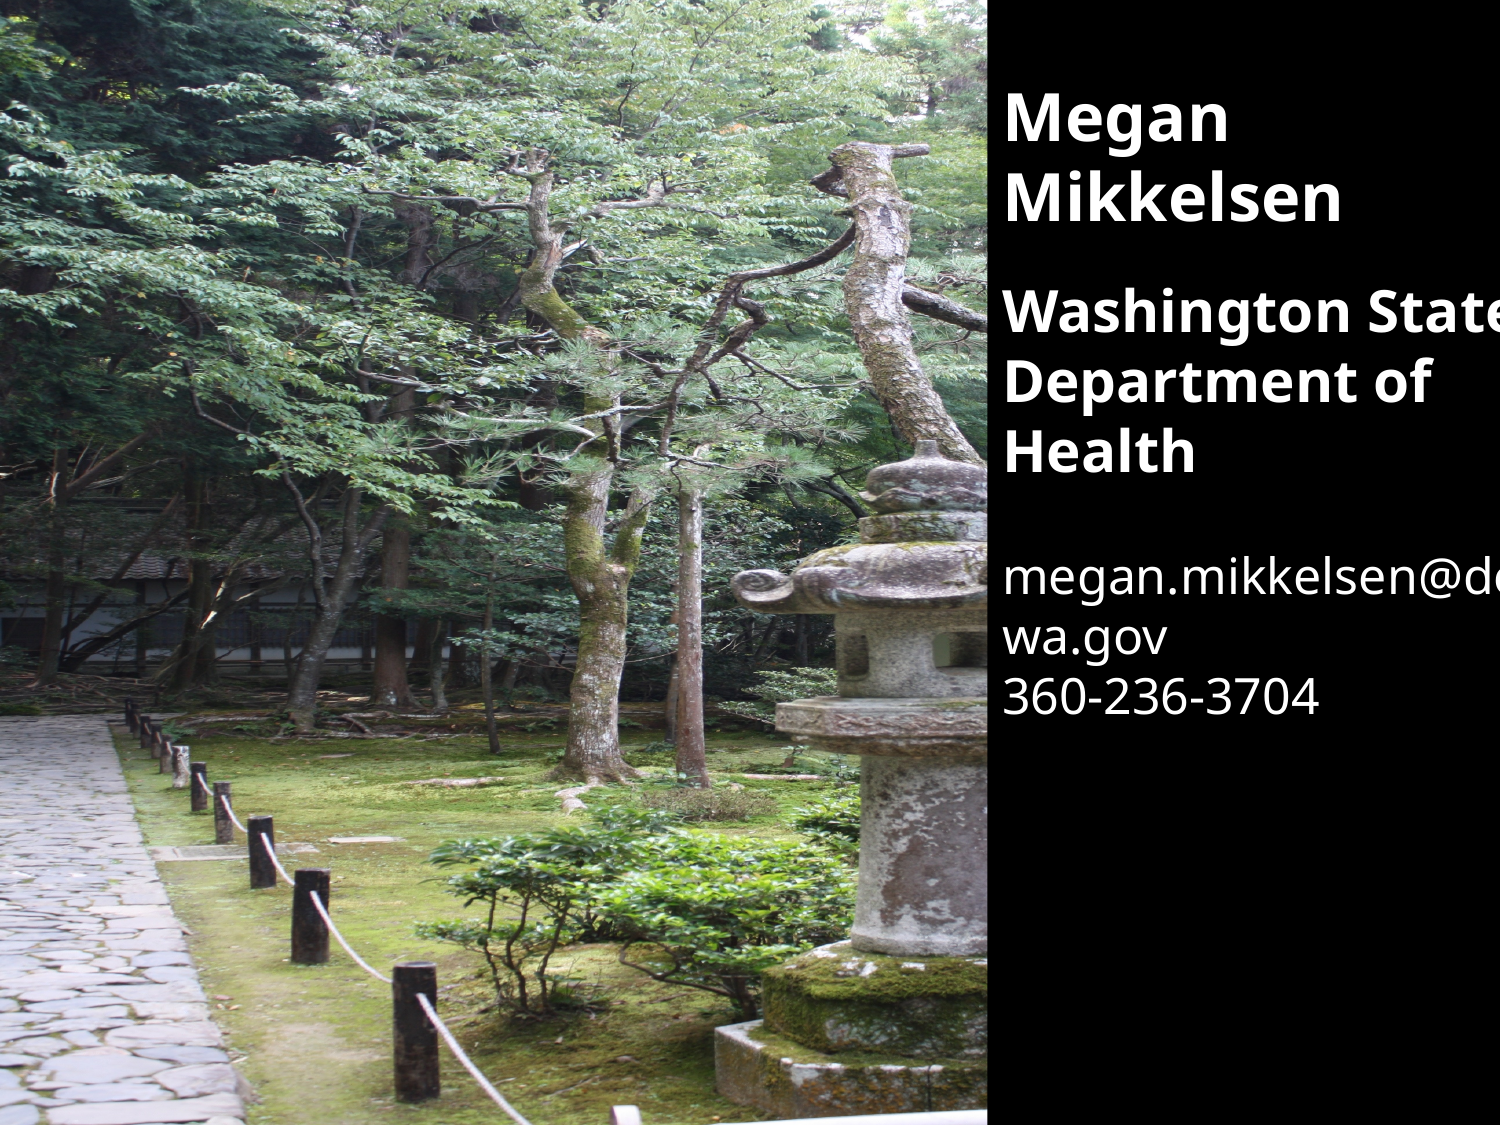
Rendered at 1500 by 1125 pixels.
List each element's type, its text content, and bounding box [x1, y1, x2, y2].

text_box Megan Mikkelsen Washington State Department of Health megan.mikkelsen@doh.wa.gov 360-236-3704 [987, 0, 1500, 1125]
picture [0, 0, 987, 1125]
